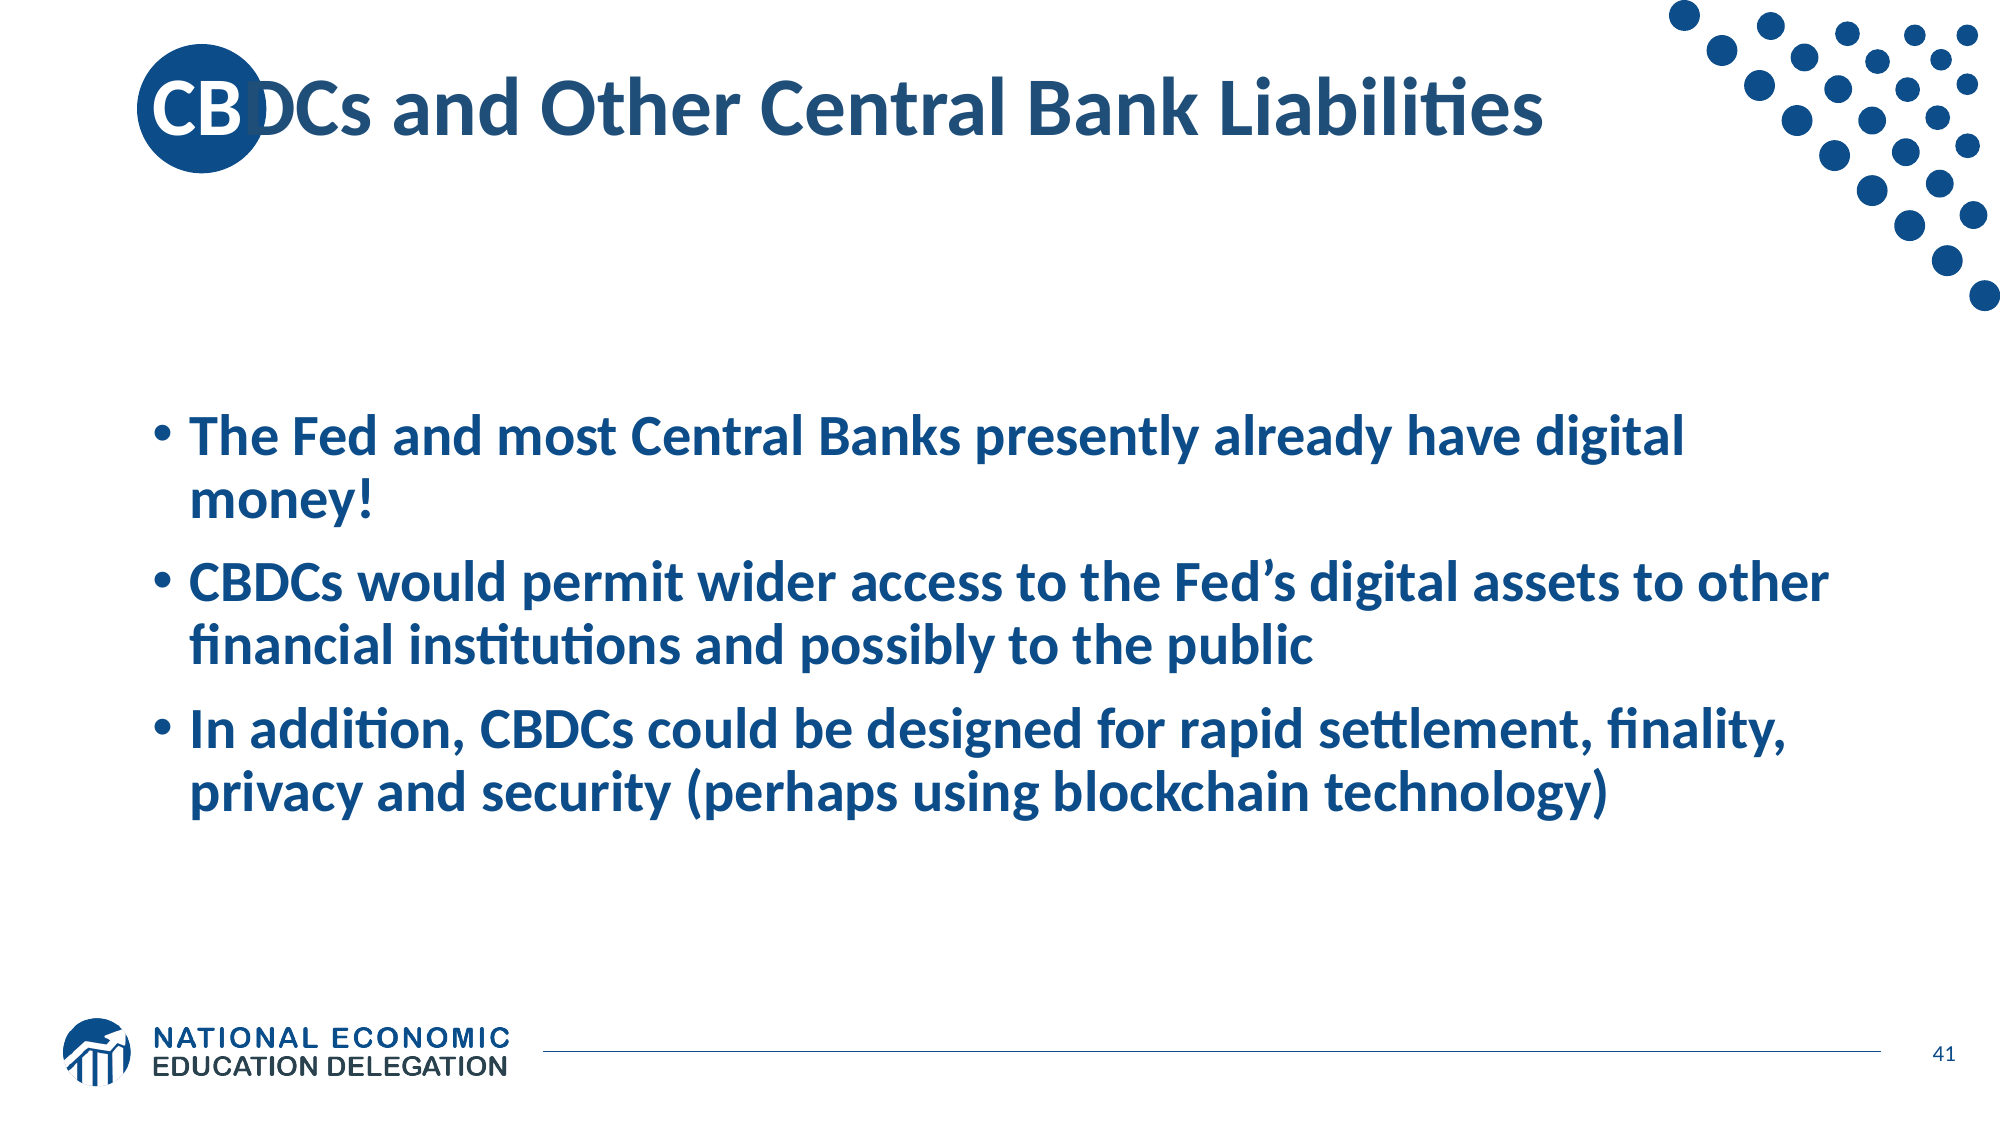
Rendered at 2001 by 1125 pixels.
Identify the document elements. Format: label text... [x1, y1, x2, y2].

slide_number 41 [1521, 1022, 1972, 1082]
picture [55, 1013, 520, 1091]
list The Fed and most Central Banks presently already have digital money! CBDCs would permit wider access to the Fed’s digital assets to other financial institutions and possibly to the public In addition, CBDCs could be designed for rapid settlement, finality, privacy and security (perhaps using blockchain technology) [137, 257, 1863, 972]
title CBDCs and Other Central Bank Liabilities [137, 0, 1863, 218]
